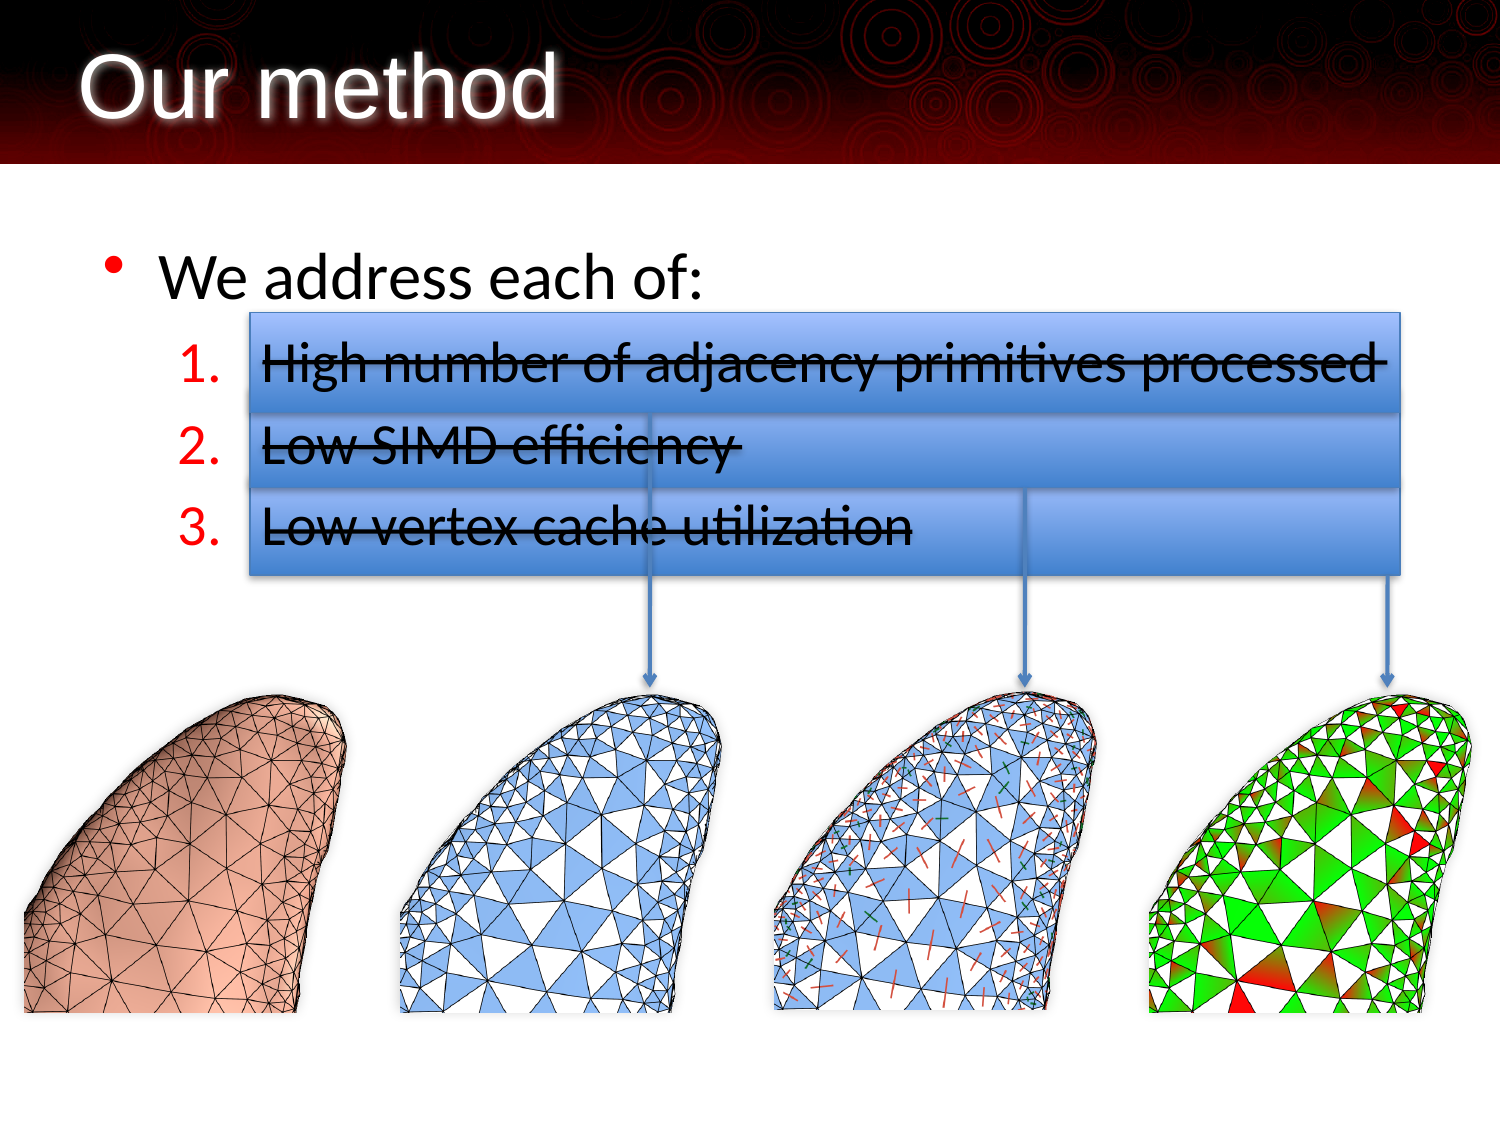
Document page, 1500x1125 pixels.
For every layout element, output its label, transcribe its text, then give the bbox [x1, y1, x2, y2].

picture [774, 684, 1101, 1010]
picture [1149, 687, 1476, 1013]
picture [0, 0, 1500, 165]
list We address each of: High number of adjacency primitives processed Low SIMD efficiency Low vertex cache utilization [87, 224, 1426, 1076]
picture [399, 687, 726, 1013]
picture [24, 687, 351, 1013]
